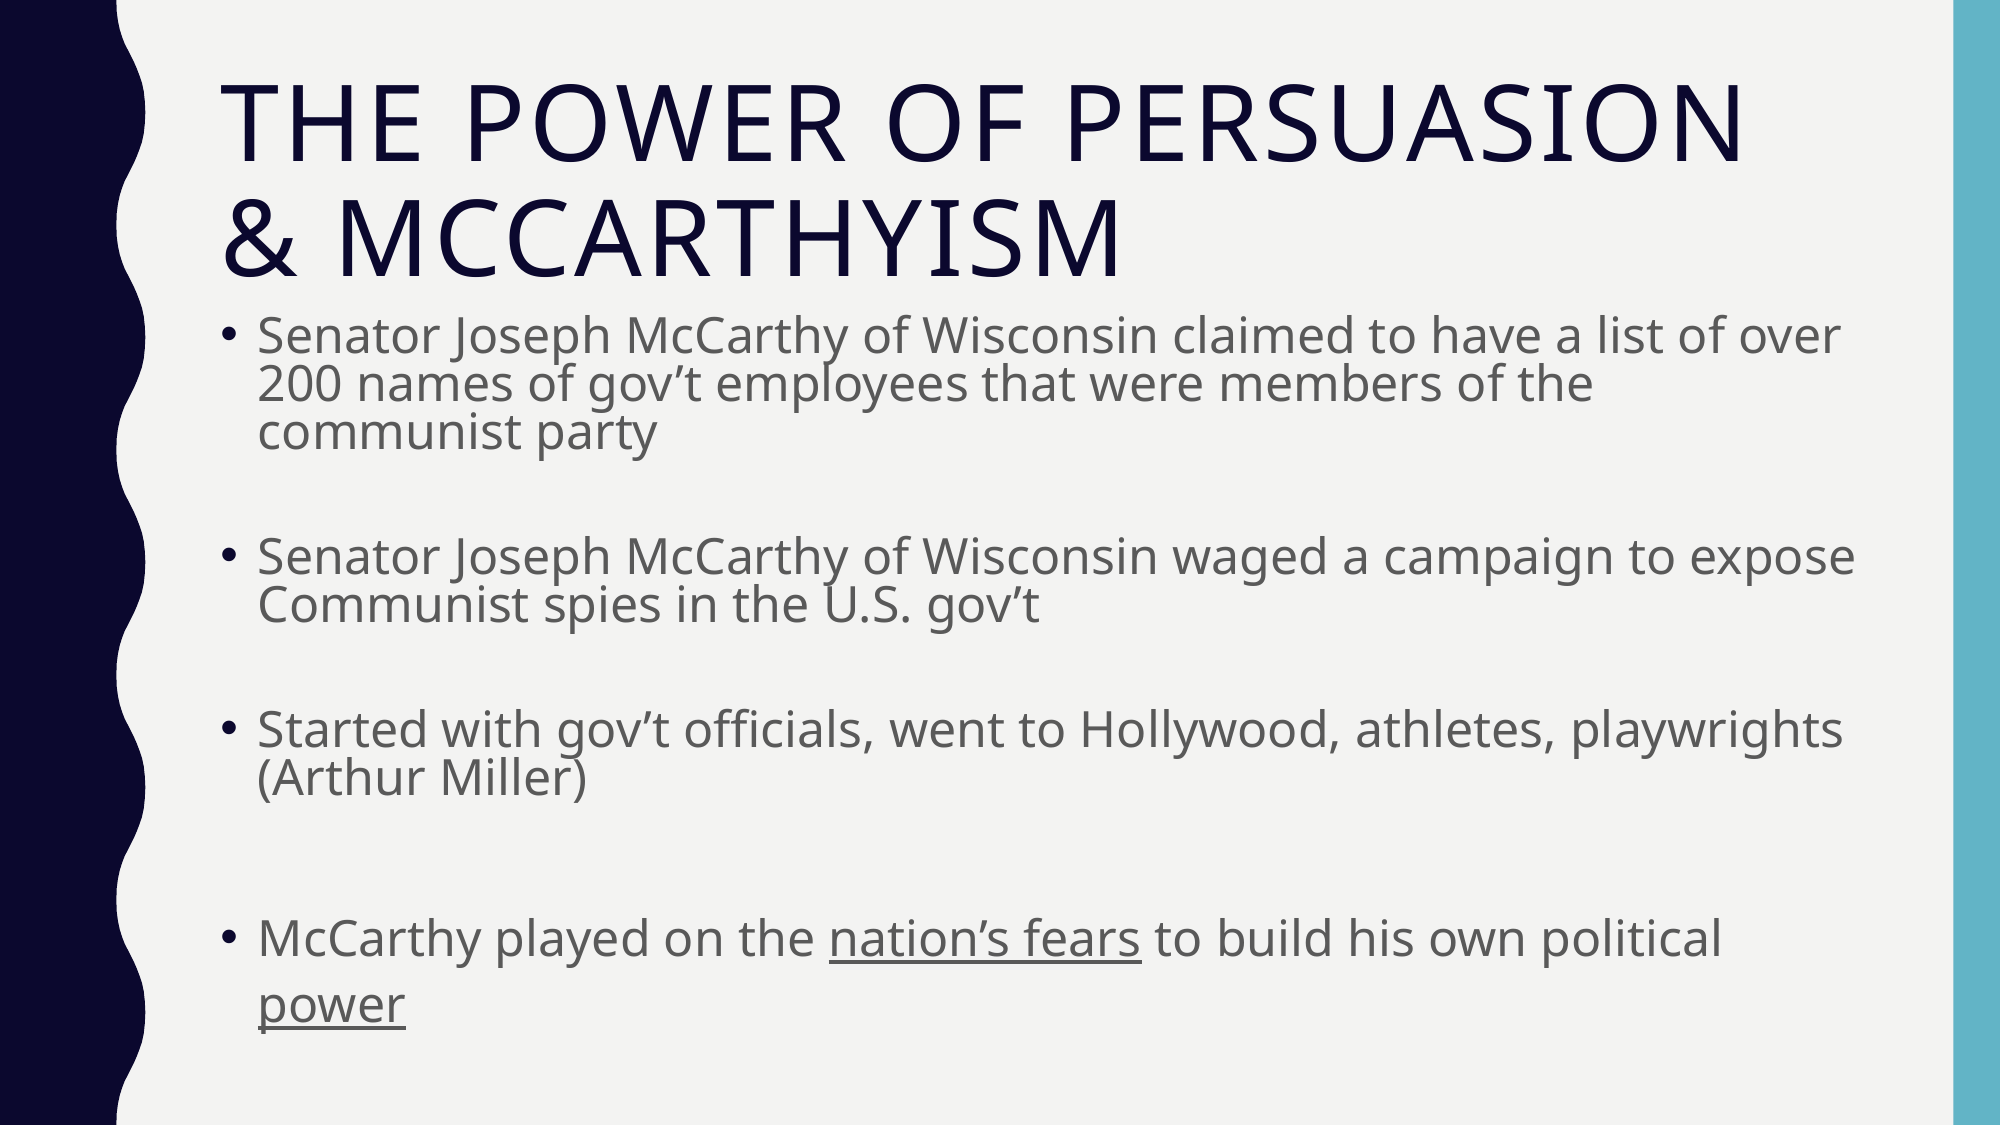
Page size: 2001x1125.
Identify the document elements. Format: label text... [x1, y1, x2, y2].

title The power of persuasion & mccarthyism [205, 62, 1875, 307]
list Senator Joseph McCarthy of Wisconsin claimed to have a list of over 200 names of gov’t employees that were members of the communist party Senator Joseph McCarthy of Wisconsin waged a campaign to expose Communist spies in the U.S. gov’t Started with gov’t officials, went to Hollywood, athletes, playwrights (Arthur Miller) McCarthy played on the nation’s fears to build his own political power [205, 307, 1875, 1093]
